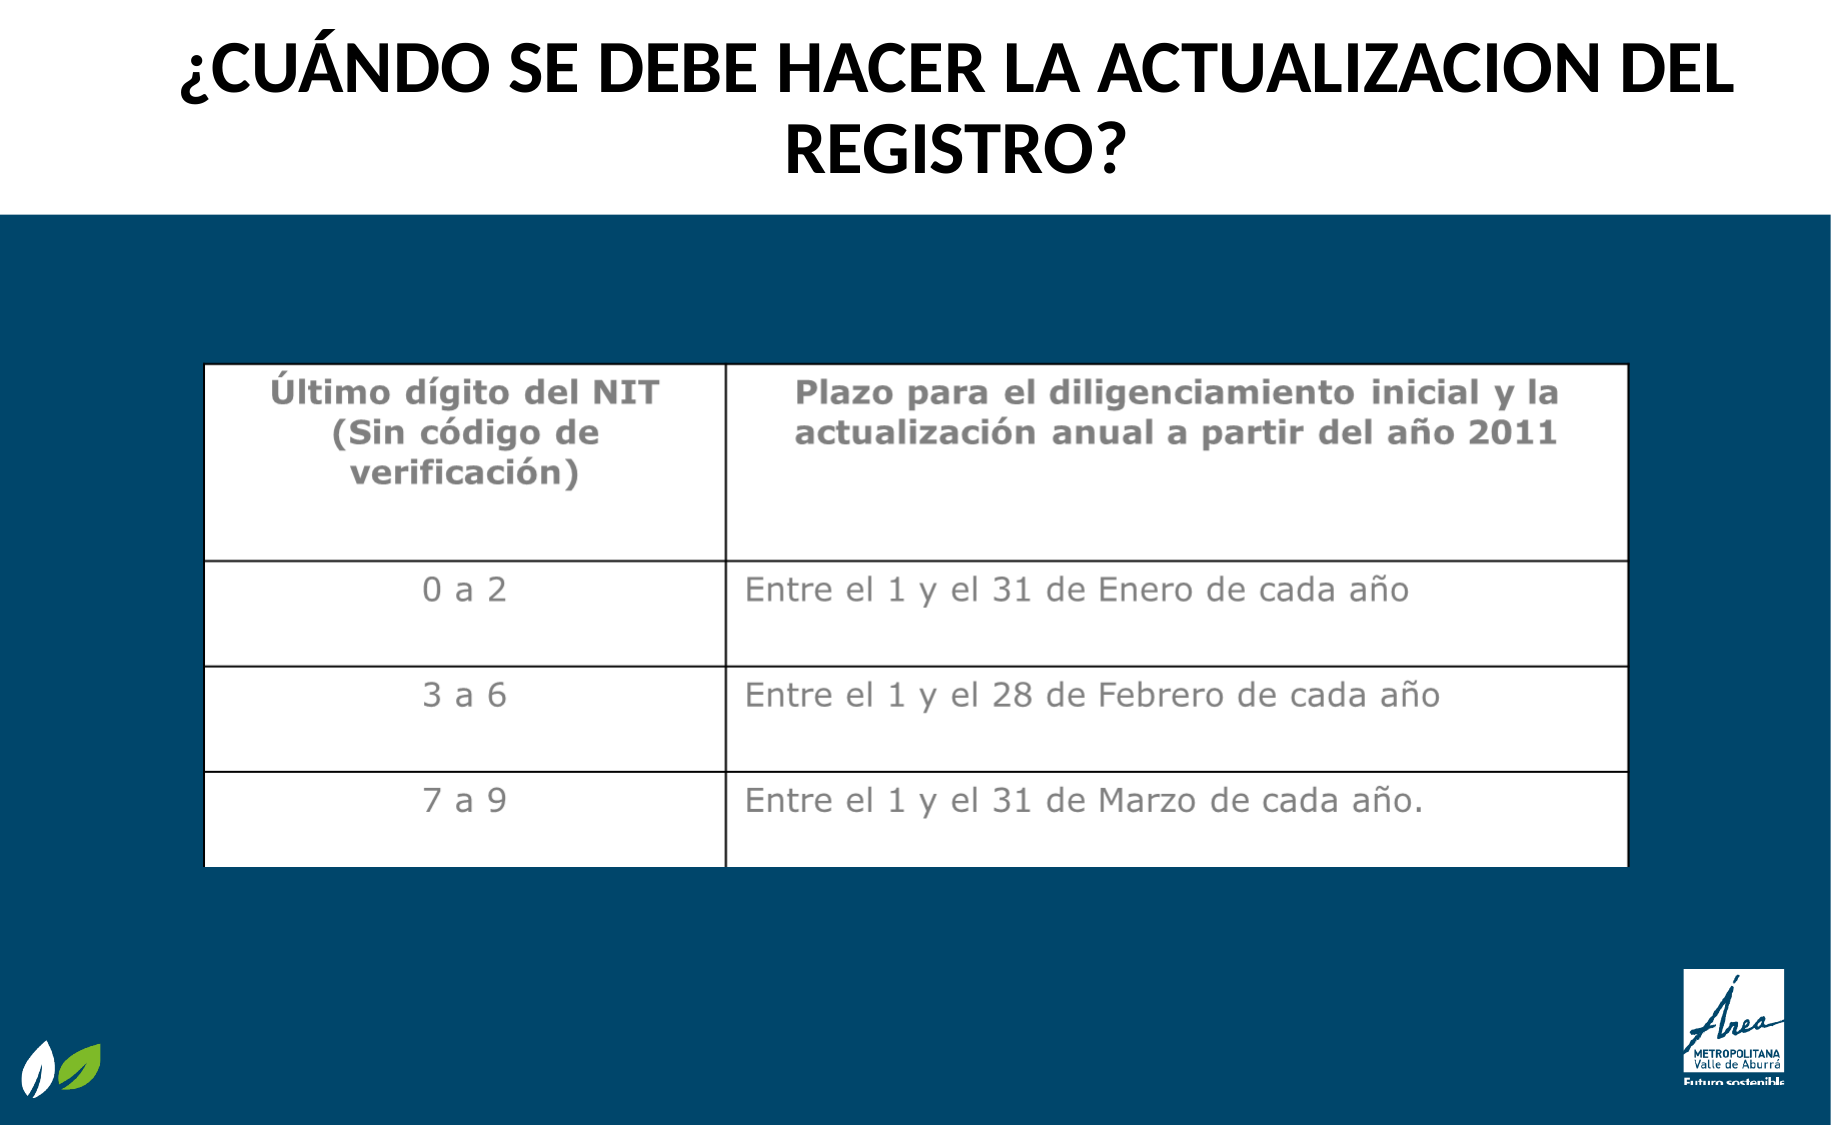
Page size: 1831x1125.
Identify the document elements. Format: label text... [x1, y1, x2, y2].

title ¿CUÁNDO SE DEBE HACER LA ACTUALIZACION DEL REGISTRO? [108, 0, 1805, 218]
picture [204, 364, 1629, 866]
